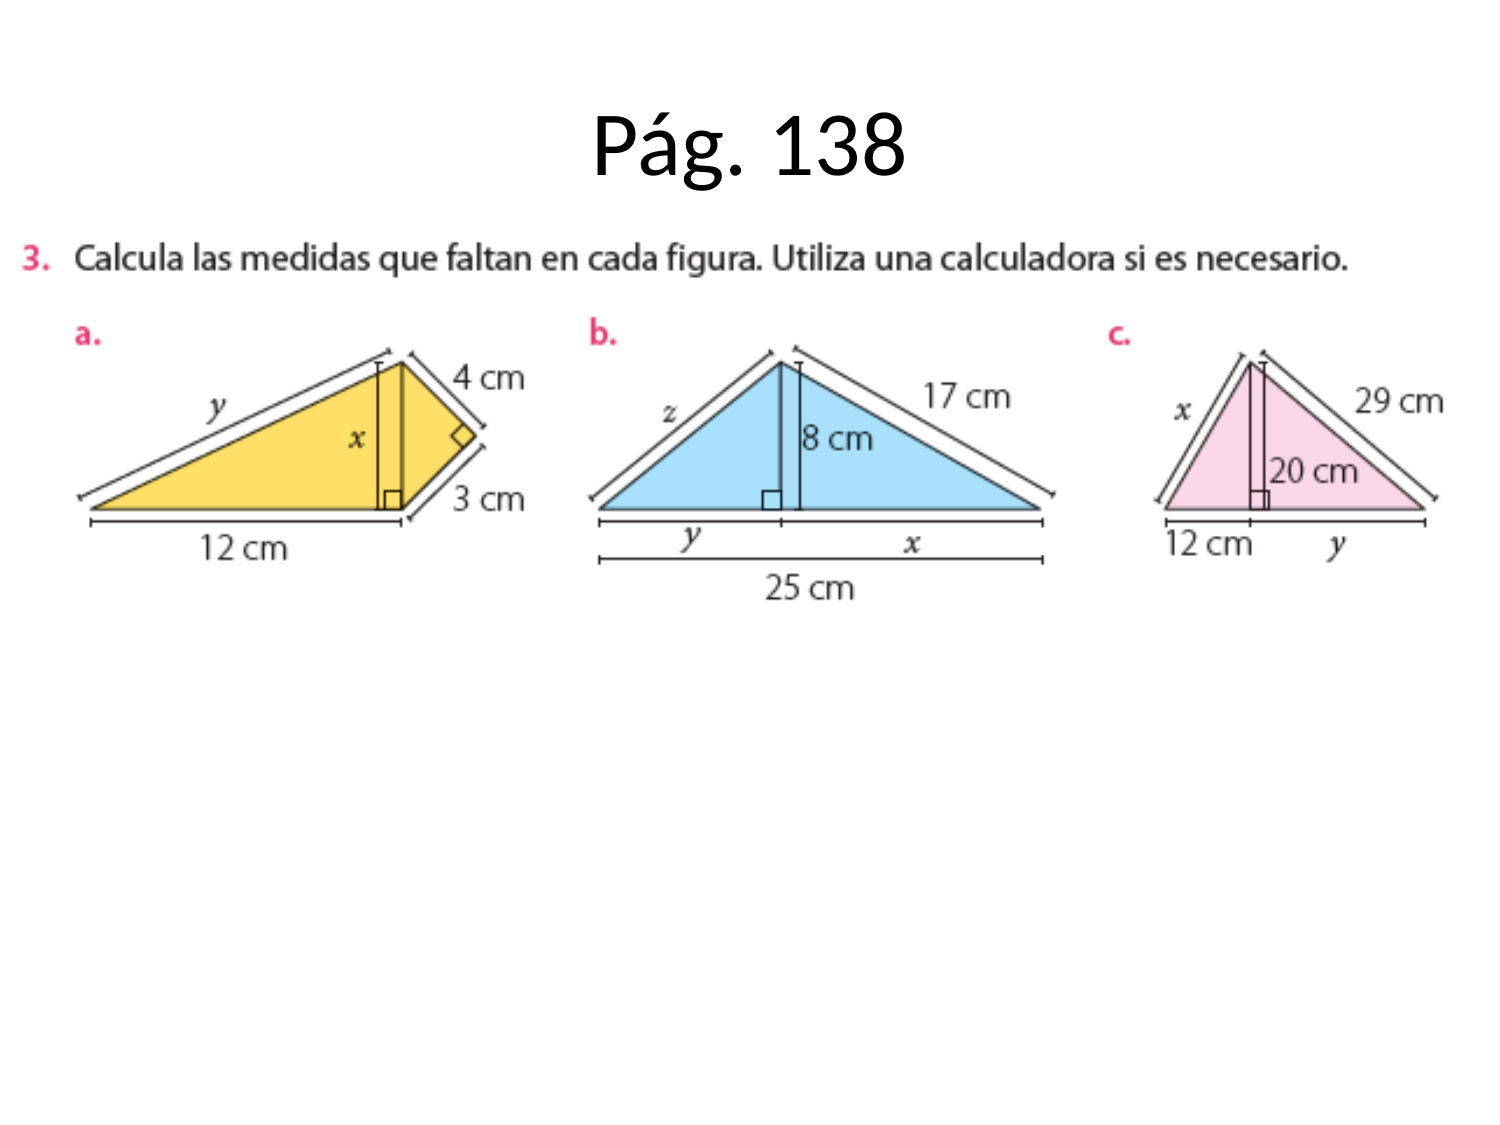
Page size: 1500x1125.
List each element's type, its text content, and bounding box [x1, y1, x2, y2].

title Pág. 138 [75, 45, 1425, 221]
picture [11, 222, 1483, 633]
